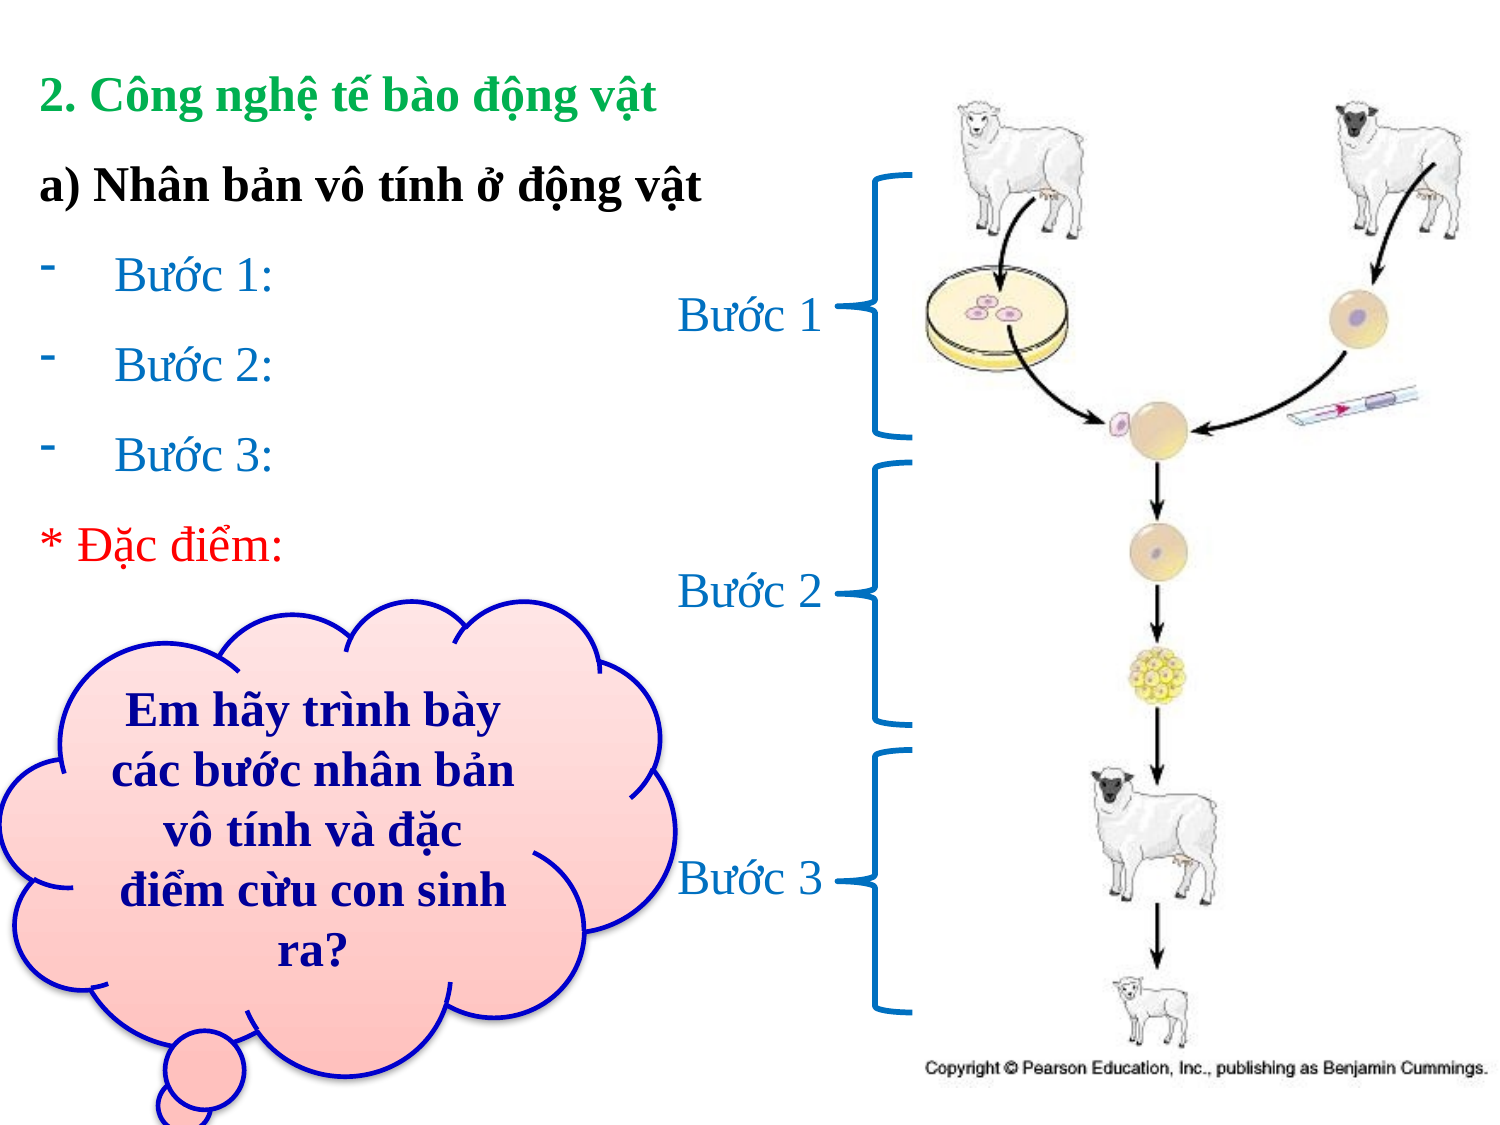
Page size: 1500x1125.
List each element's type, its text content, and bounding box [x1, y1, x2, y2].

text_box 2. Công nghệ tế bào động vật a) Nhân bản vô tính ở động vật Bước 1: Bước 2: Bước 3: * Đặc điểm: [24, 23, 863, 579]
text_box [662, 62, 1500, 1088]
text_box Em hãy trình bày các bước nhân bản vô tính và đặc điểm cừu con sinh ra? [0, 600, 657, 1125]
